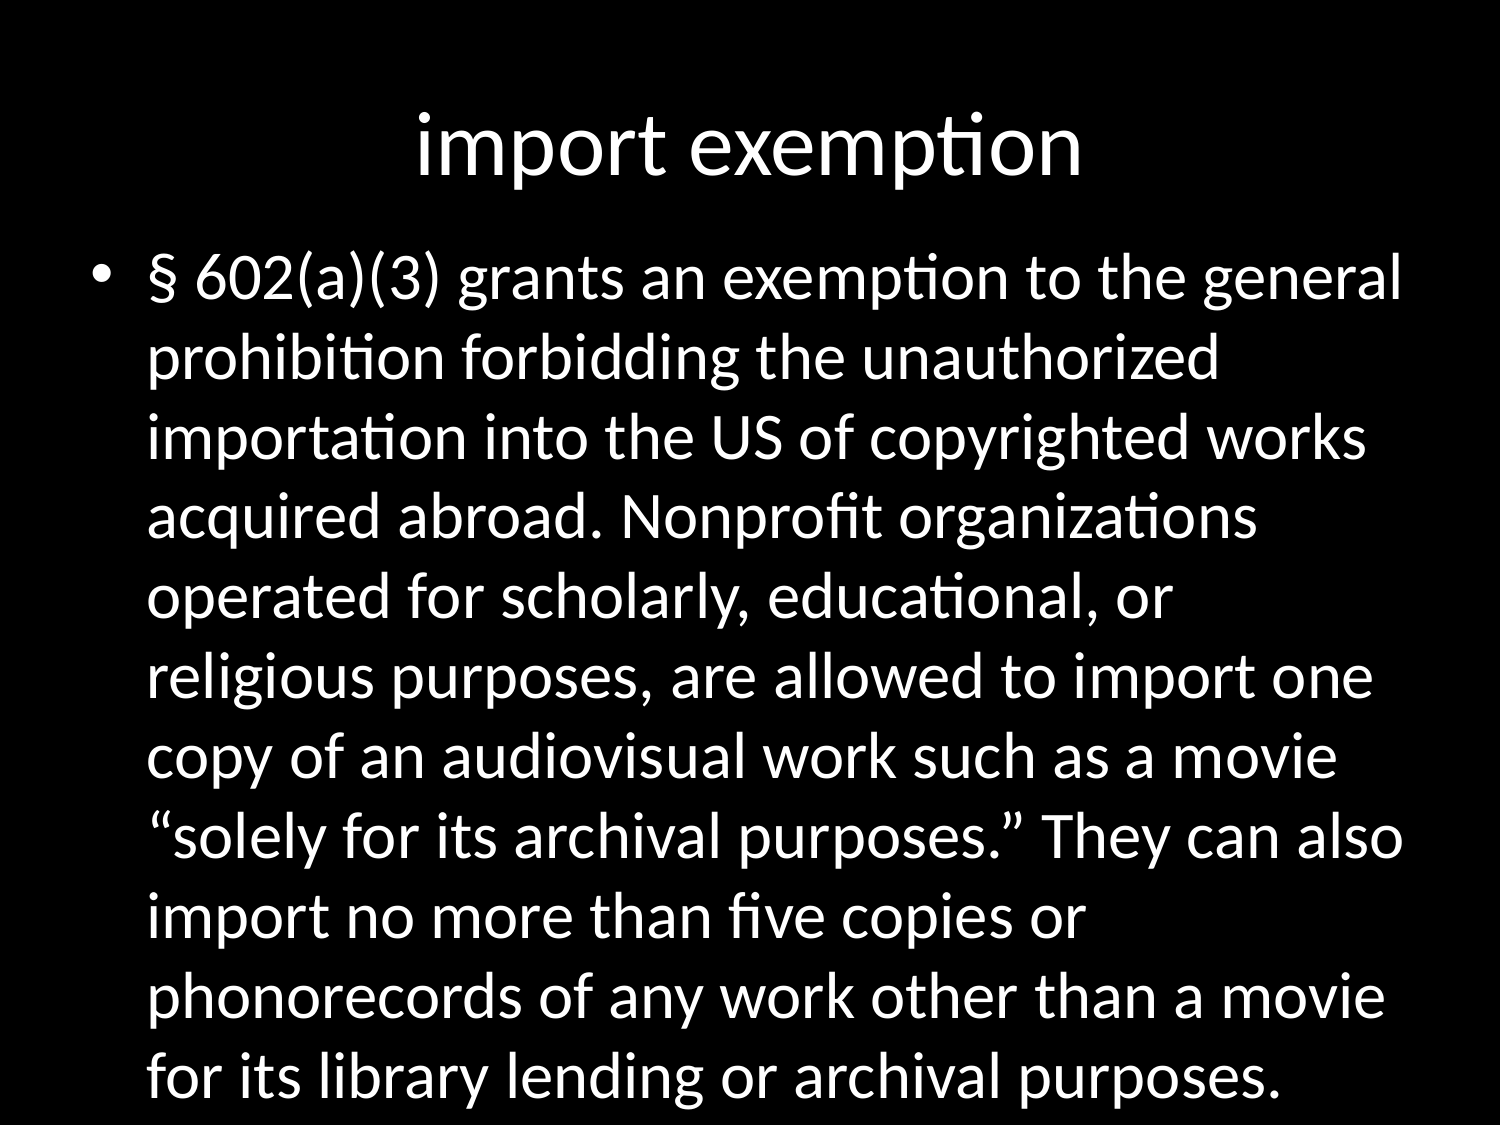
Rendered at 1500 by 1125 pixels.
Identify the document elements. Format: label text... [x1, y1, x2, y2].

title import exemption [74, 44, 1426, 224]
list § 602(a)(3) grants an exemption to the general prohibition forbidding the unauthorized importation into the US of copyrighted works acquired abroad. Nonprofit organizations operated for scholarly, educational, or religious purposes, are allowed to import one copy of an audiovisual work such as a movie “solely for its archival purposes.” They can also import no more than five copies or phonorecords of any work other than a movie for its library lending or archival purposes. [74, 224, 1426, 1088]
